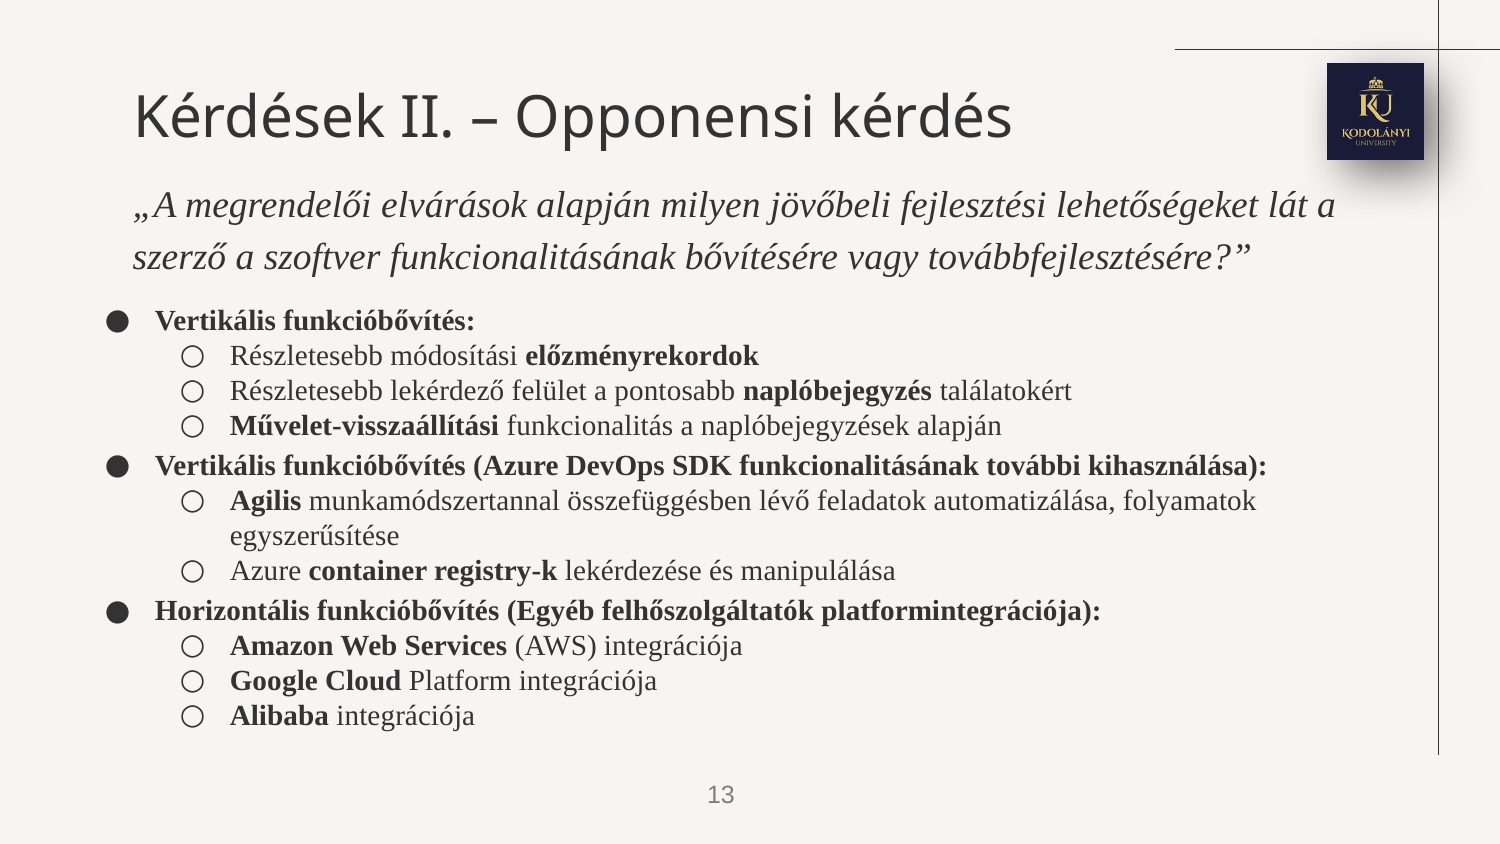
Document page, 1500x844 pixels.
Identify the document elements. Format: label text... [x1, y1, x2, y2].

picture [1327, 63, 1424, 160]
slide_number 13 [412, 770, 750, 816]
list „A megrendelői elvárások alapján milyen jövőbeli fejlesztési lehetőségeket lát a szerző a szoftver funkcionalitásának bővítésére vagy továbbfejlesztésére?” [92, 158, 1357, 280]
title Kérdések II. – Opponensi kérdés [118, 64, 1084, 158]
text_box Vertikális funkcióbővítés: Részletesebb módosítási előzményrekordok Részletesebb lekérdező felület a pontosabb naplóbejegyzés találatokért Művelet-visszaállítási funkcionalitás a naplóbejegyzések alapján Vertikális funkcióbővítés (Azure DevOps SDK funkcionalitásának további kihasználása): Agilis munkamódszertannal összefüggésben lévő feladatok automatizálása, folyamatok egyszerűsítése Azure container registry-k lekérdezése és manipulálása Horizontális funkcióbővítés (Egyéb felhőszolgáltatók platformintegrációja): Amazon Web Services (AWS) integrációja Google Cloud Platform integrációja Alibaba integrációja [64, 280, 1436, 828]
